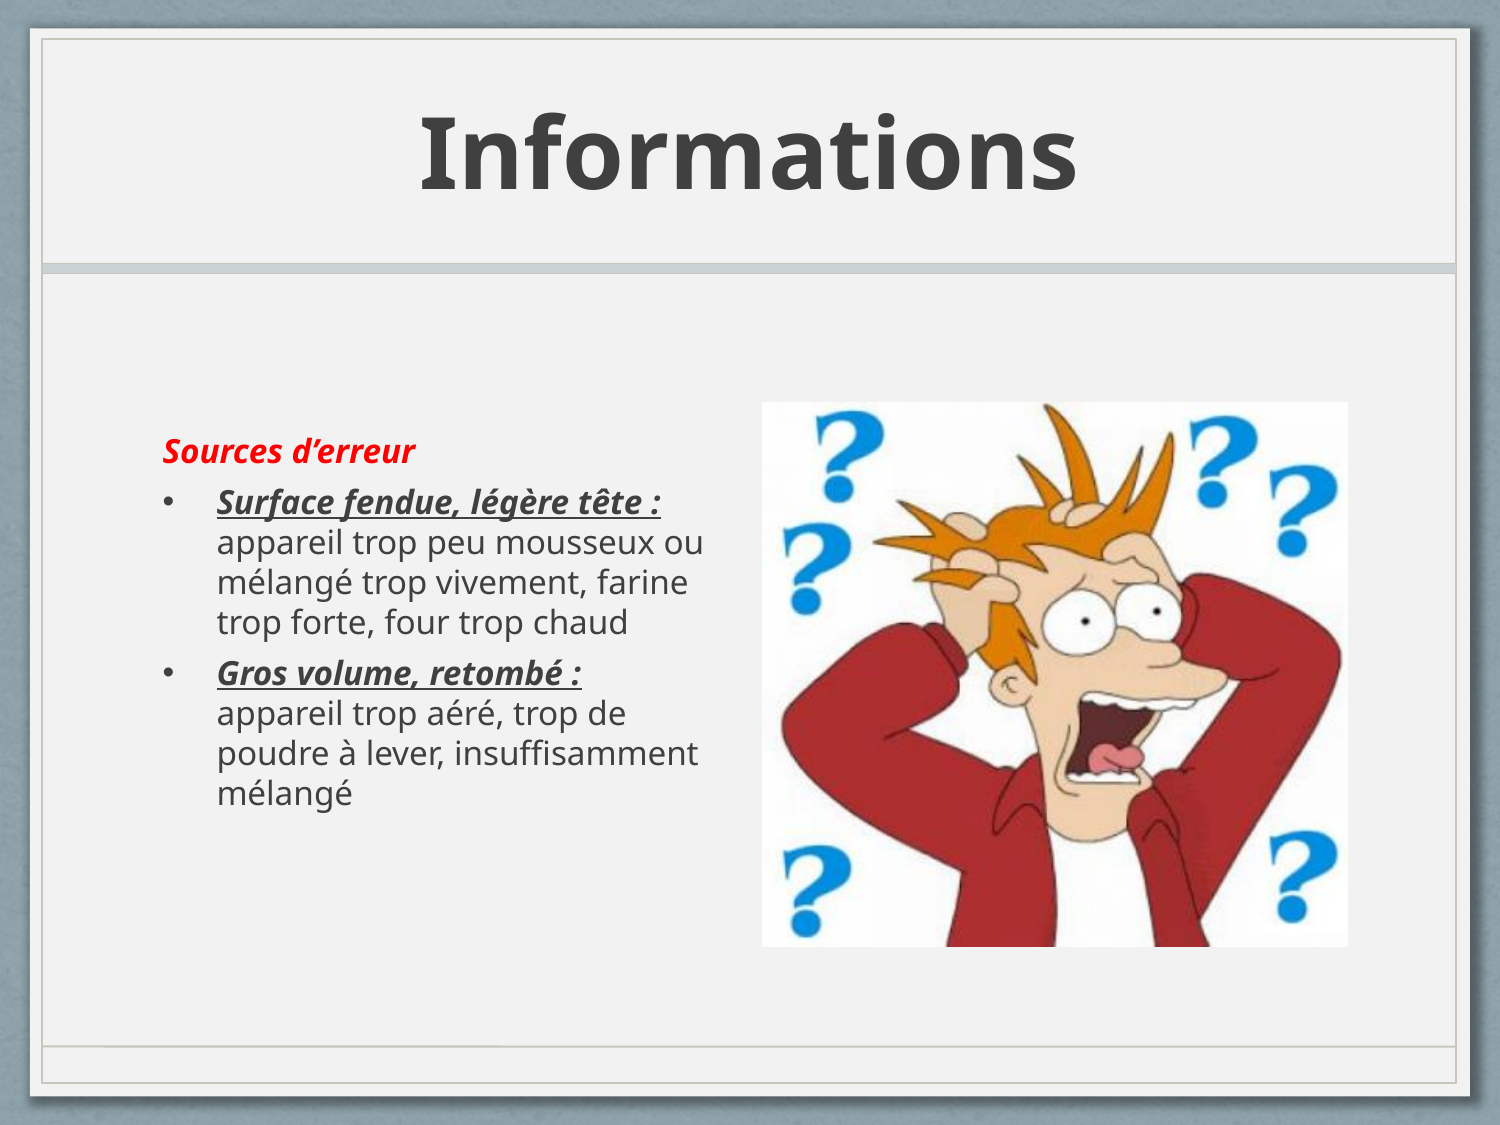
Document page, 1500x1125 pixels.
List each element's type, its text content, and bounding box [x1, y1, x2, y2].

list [761, 351, 1348, 998]
list Sources d’erreur Surface fendue, légère tête : appareil trop peu mousseux ou mélangé trop vivement, farine trop forte, four trop chaud Gros volume, retombé : appareil trop aéré, trop de poudre à lever, insuffisamment mélangé [147, 422, 733, 849]
title Informations [147, 40, 1353, 260]
